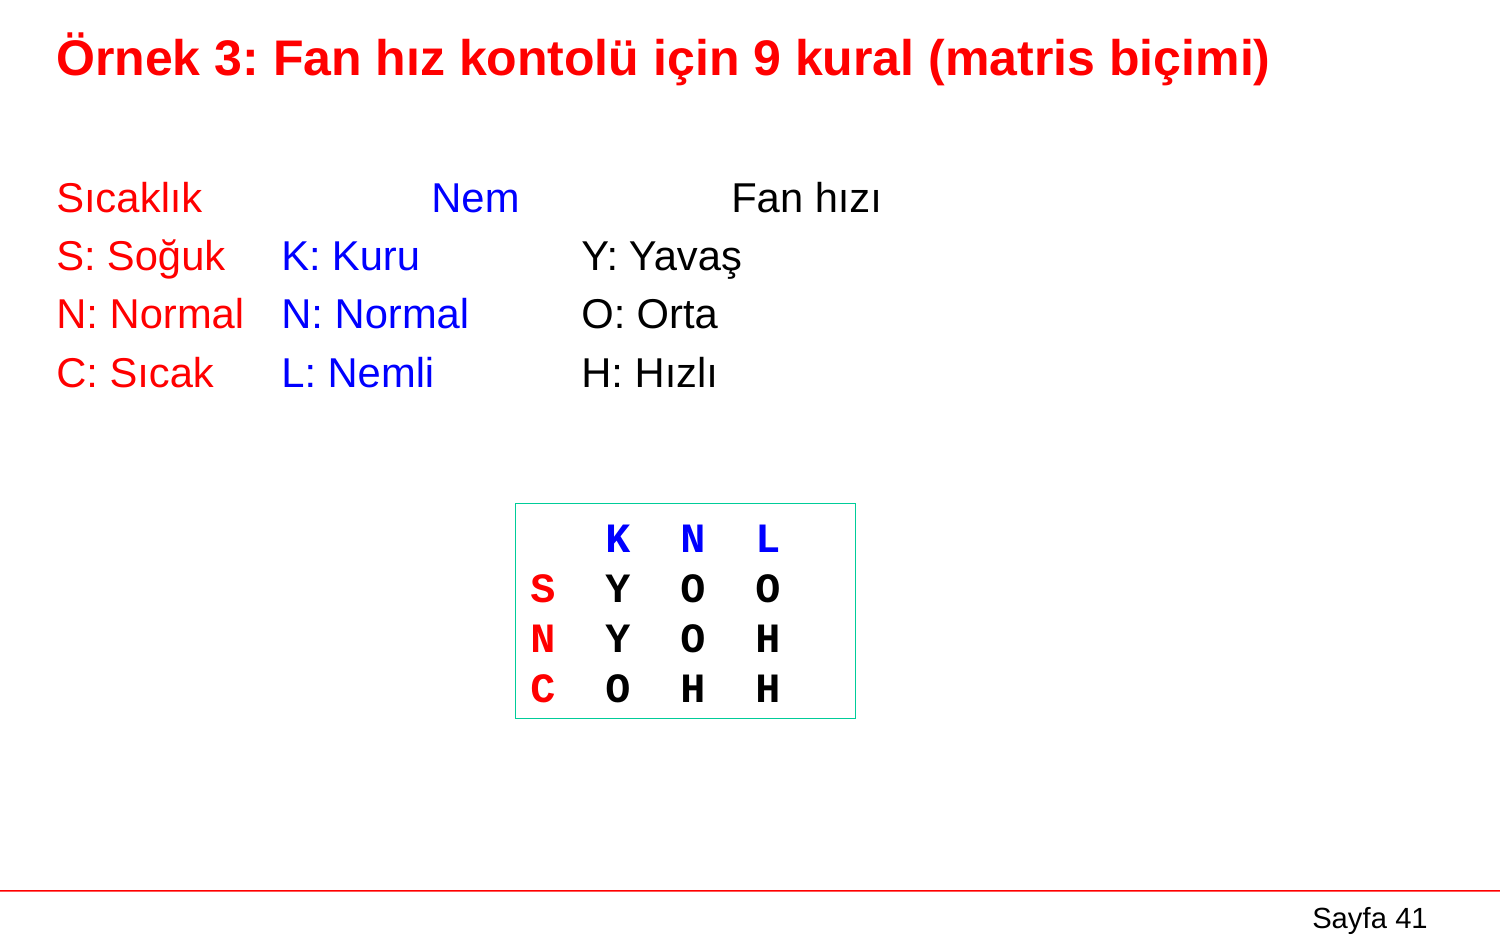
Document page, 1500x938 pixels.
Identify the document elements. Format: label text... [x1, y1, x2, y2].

title Örnek 3: Fan hız kontolü için 9 kural (matris biçimi) [40, 5, 1424, 104]
text_box K N L S Y O O N Y O H C O H H [515, 503, 856, 719]
list Sıcaklık Nem Fan hızı S: Soğuk K: Kuru Y: Yavaş N: Normal N: Normal O: Orta C: Sıcak L: Nemli H: Hızlı [40, 104, 1471, 880]
